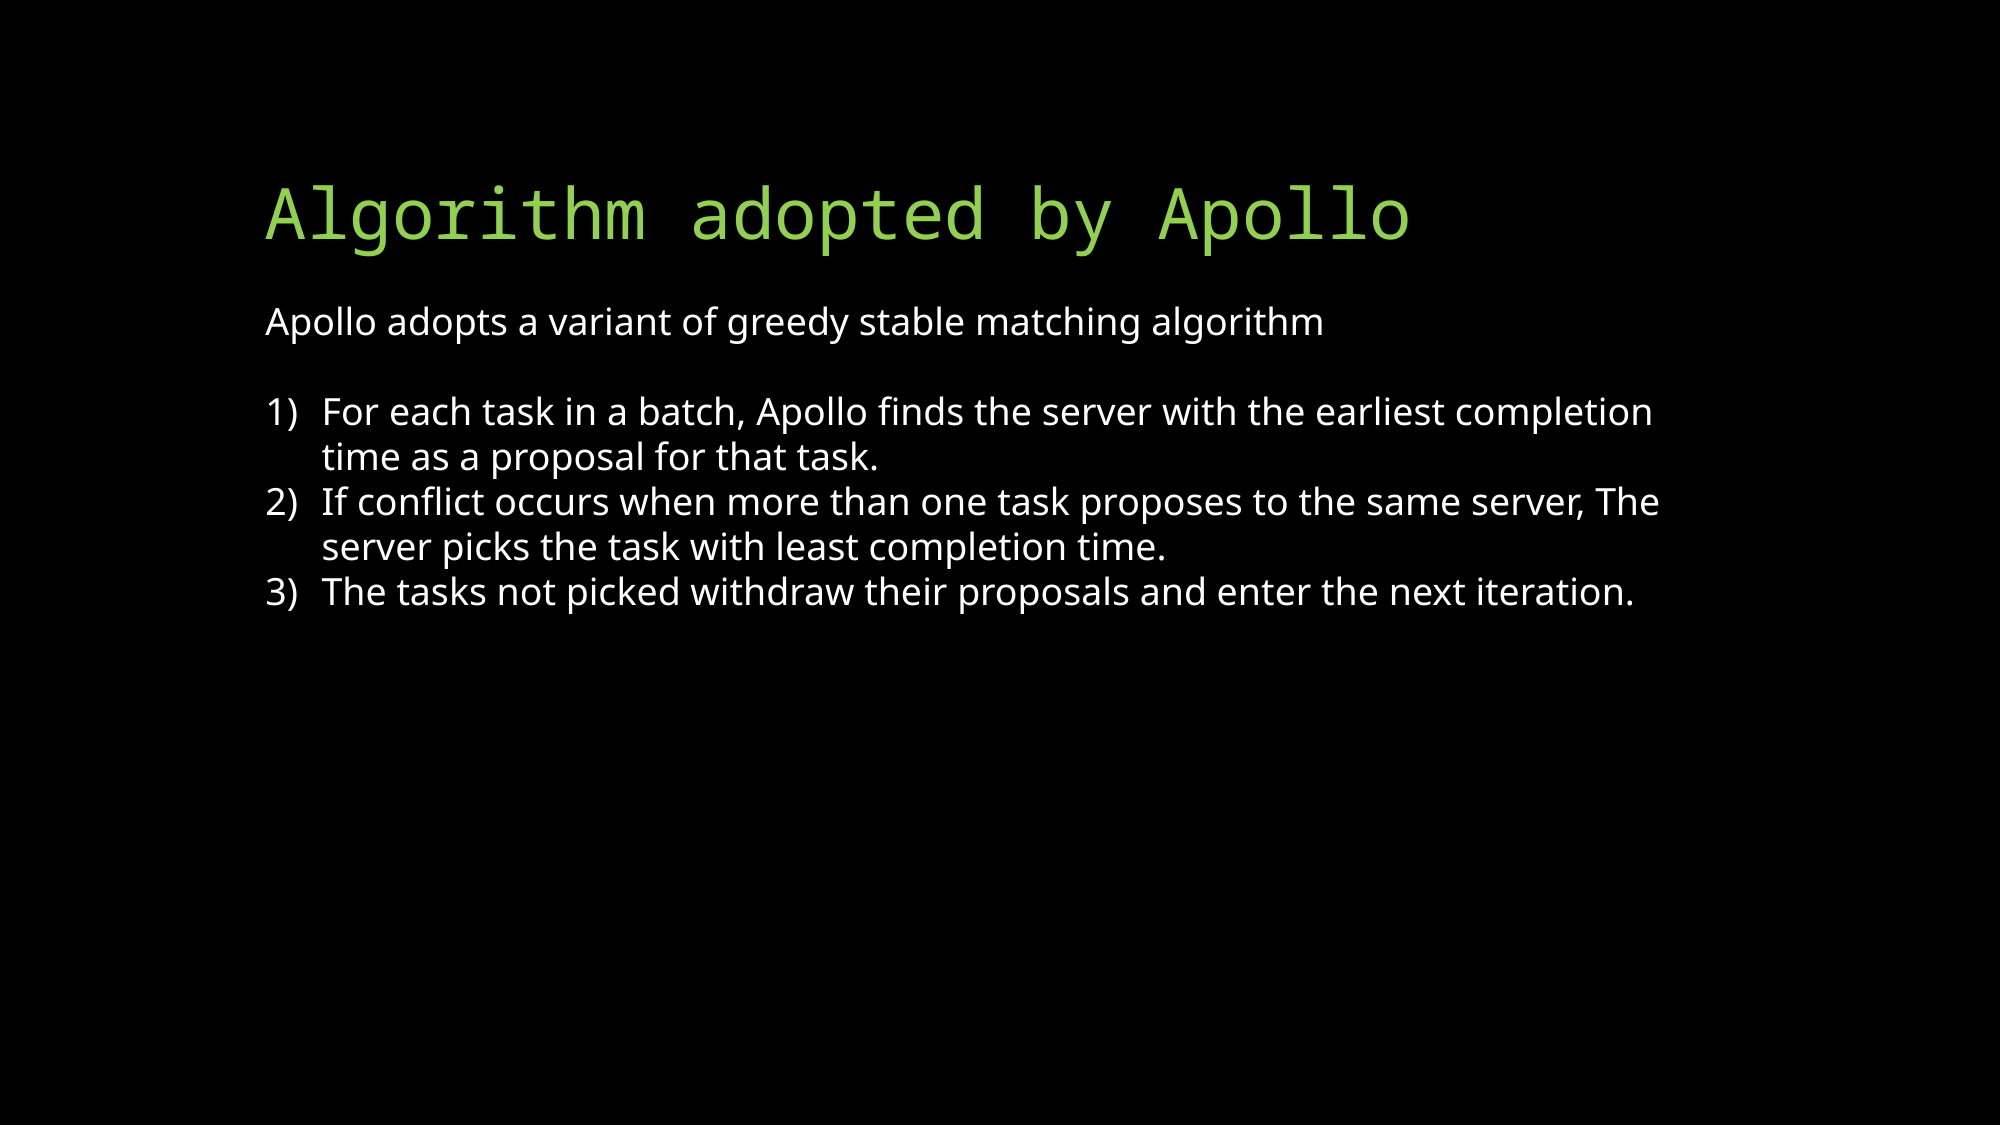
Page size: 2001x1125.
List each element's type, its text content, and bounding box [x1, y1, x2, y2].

text_box Apollo adopts a variant of greedy stable matching algorithm For each task in a batch, Apollo finds the server with the earliest completion time as a proposal for that task. If conflict occurs when more than one task proposes to the same server, The server picks the task with least completion time. The tasks not picked withdraw their proposals and enter the next iteration. [250, 290, 1739, 666]
title Algorithm adopted by Apollo [249, 75, 1750, 263]
